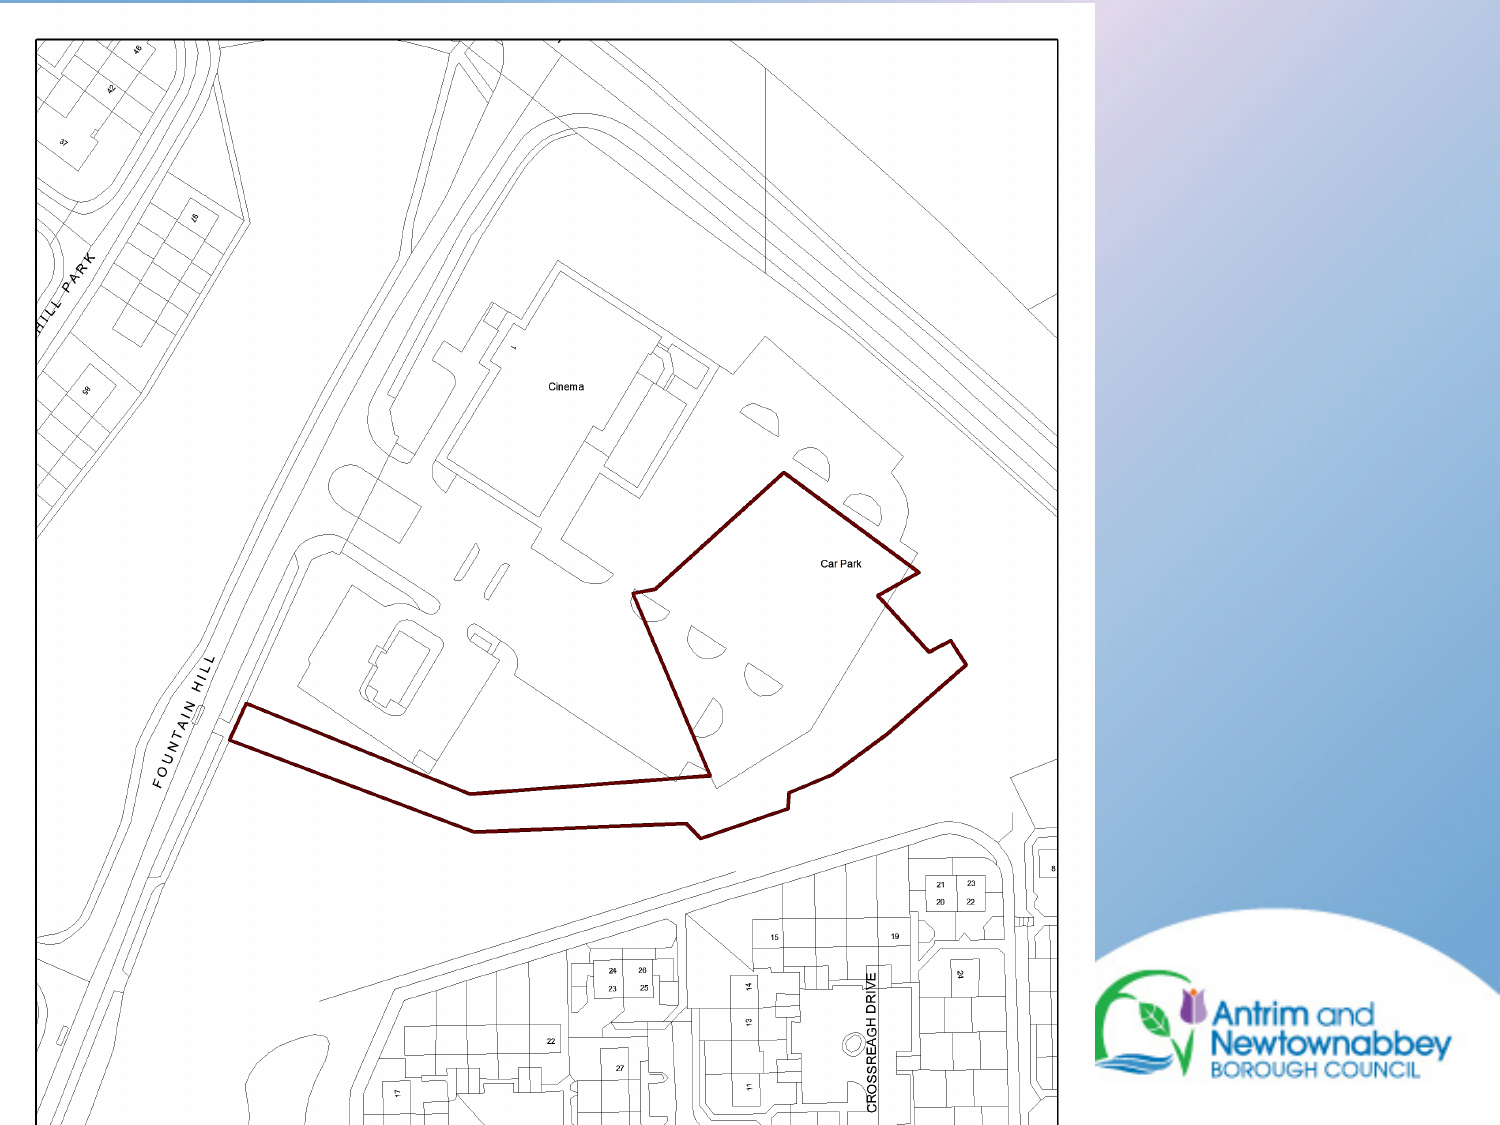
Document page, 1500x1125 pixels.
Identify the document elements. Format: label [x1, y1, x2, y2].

list [0, 0, 1096, 1125]
picture [1096, 0, 1500, 1125]
